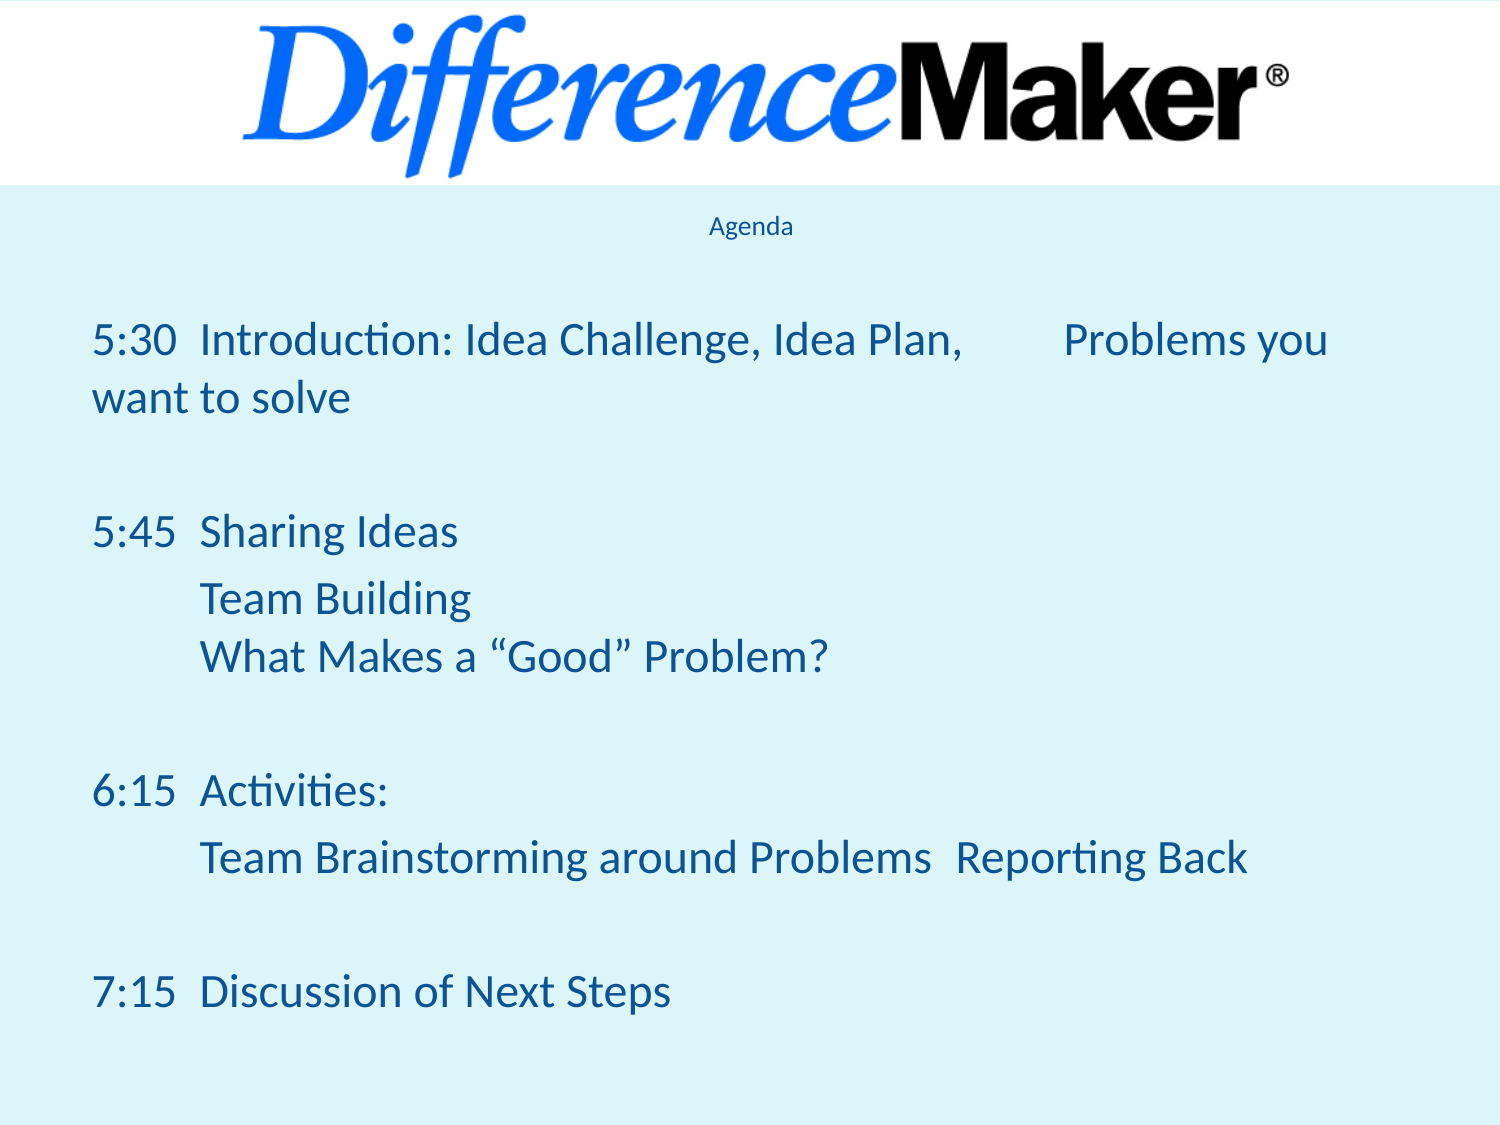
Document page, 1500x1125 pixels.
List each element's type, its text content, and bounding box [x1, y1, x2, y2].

list 5:30 Introduction: Idea Challenge, Idea Plan, Problems you want to solve 5:45 Sharing Ideas Team Building What Makes a “Good” Problem? 6:15 Activities: Team Brainstorming around Problems Reporting Back 7:15 Discussion of Next Steps [76, 299, 1427, 1043]
title Agenda [76, 200, 1427, 249]
picture [0, 1, 1500, 185]
